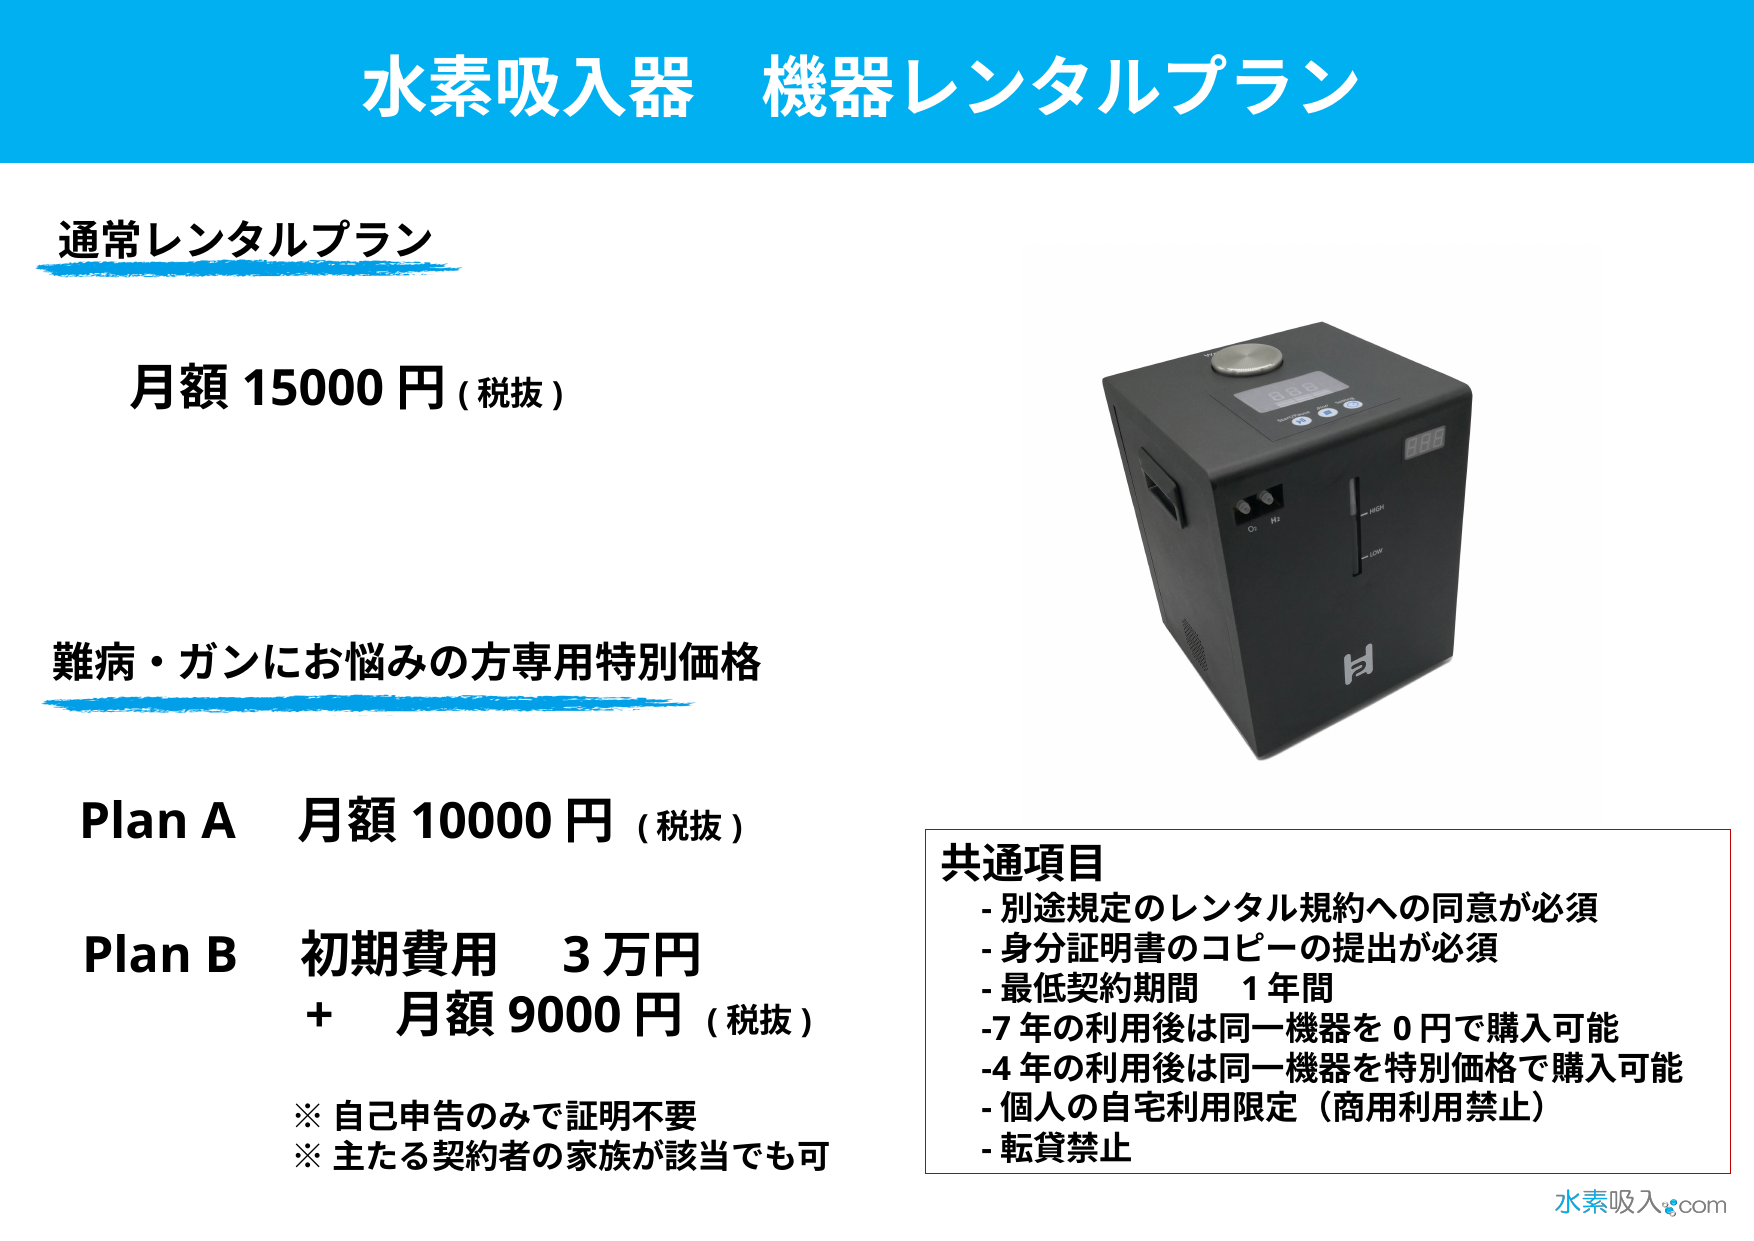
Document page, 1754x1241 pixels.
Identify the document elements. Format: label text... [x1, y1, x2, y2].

text_box Plan B 初期費用 3万円 + 月額9000円 (税抜) [67, 914, 827, 1050]
text_box Plan A 月額10000円 (税抜) [64, 780, 758, 856]
text_box 通常レンタルプラン [44, 206, 450, 258]
text_box ※自己申告のみで証明不要 ※主たる契約者の家族が該当でも可 [276, 1087, 964, 1183]
picture [1022, 244, 1602, 823]
picture [24, 258, 470, 280]
picture [1538, 1175, 1741, 1232]
text_box 水素吸入器 機器レンタルプラン [346, 37, 1416, 133]
picture [24, 693, 707, 716]
text_box 難病・ガンにお悩みの方専用特別価格 [37, 628, 778, 694]
text_box 月額15000円(税抜) [114, 348, 578, 423]
text_box [0, 0, 1754, 163]
text_box 共通項目 -別途規定のレンタル規約への同意が必須 -身分証明書のコピーの提出が必須 -最低契約期間 1年間 -7年の利用後は同一機器を0円で購入可能 -4年の利用後は同一機器を特別価格で購入可能 -個人の自宅利用限定（商用利用禁止） -転貸禁止 [925, 829, 1731, 1174]
